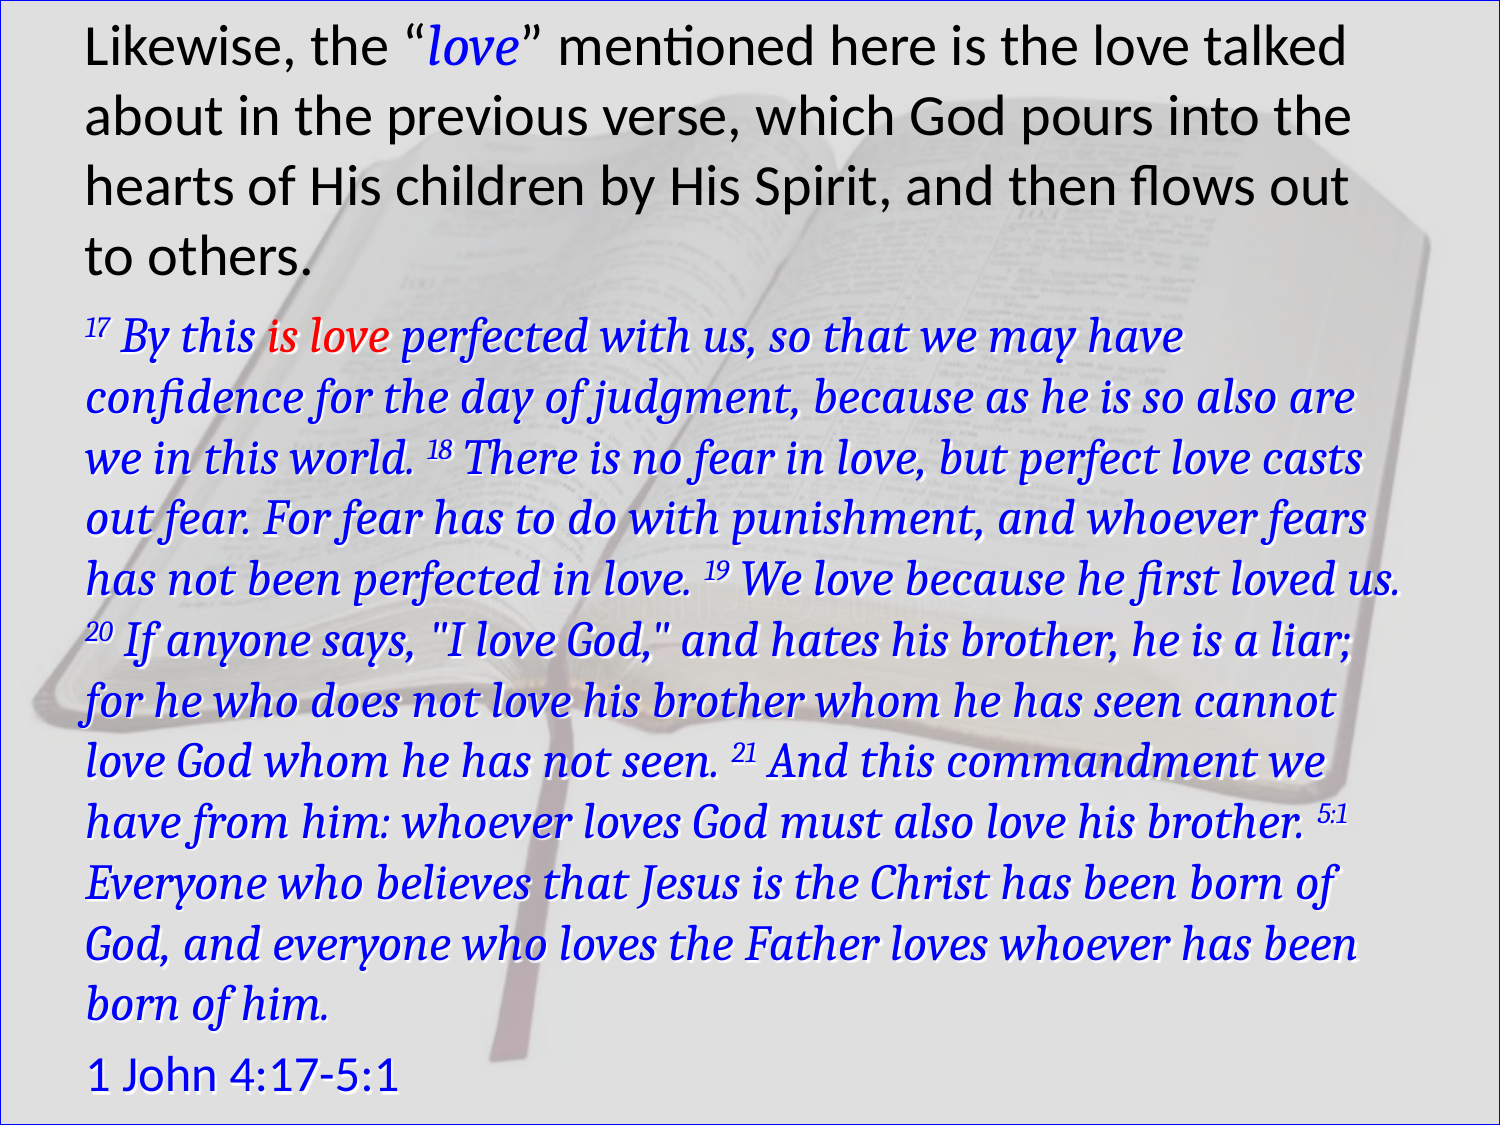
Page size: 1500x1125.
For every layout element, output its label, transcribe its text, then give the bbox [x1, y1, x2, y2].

subtitle 17 By this is love perfected with us, so that we may have confidence for the day of judgment, because as he is so also are we in this world. 18 There is no fear in love, but perfect love casts out fear. For fear has to do with punishment, and whoever fears has not been perfected in love. 19 We love because he first loved us. 20 If anyone says, "I love God," and hates his brother, he is a liar; for he who does not love his brother whom he has seen cannot love God whom he has not seen. 21 And this commandment we have from him: whoever loves God must also love his brother. 5:1 Everyone who believes that Jesus is the Christ has been born of God, and everyone who loves the Father loves whoever has been born of him. 1 John 4:17-5:1 [70, 295, 1418, 1125]
text_box Likewise, the “love” mentioned here is the love talked about in the previous verse, which God pours into the hearts of His children by His Spirit, and then flows out to others. [70, 0, 1418, 295]
